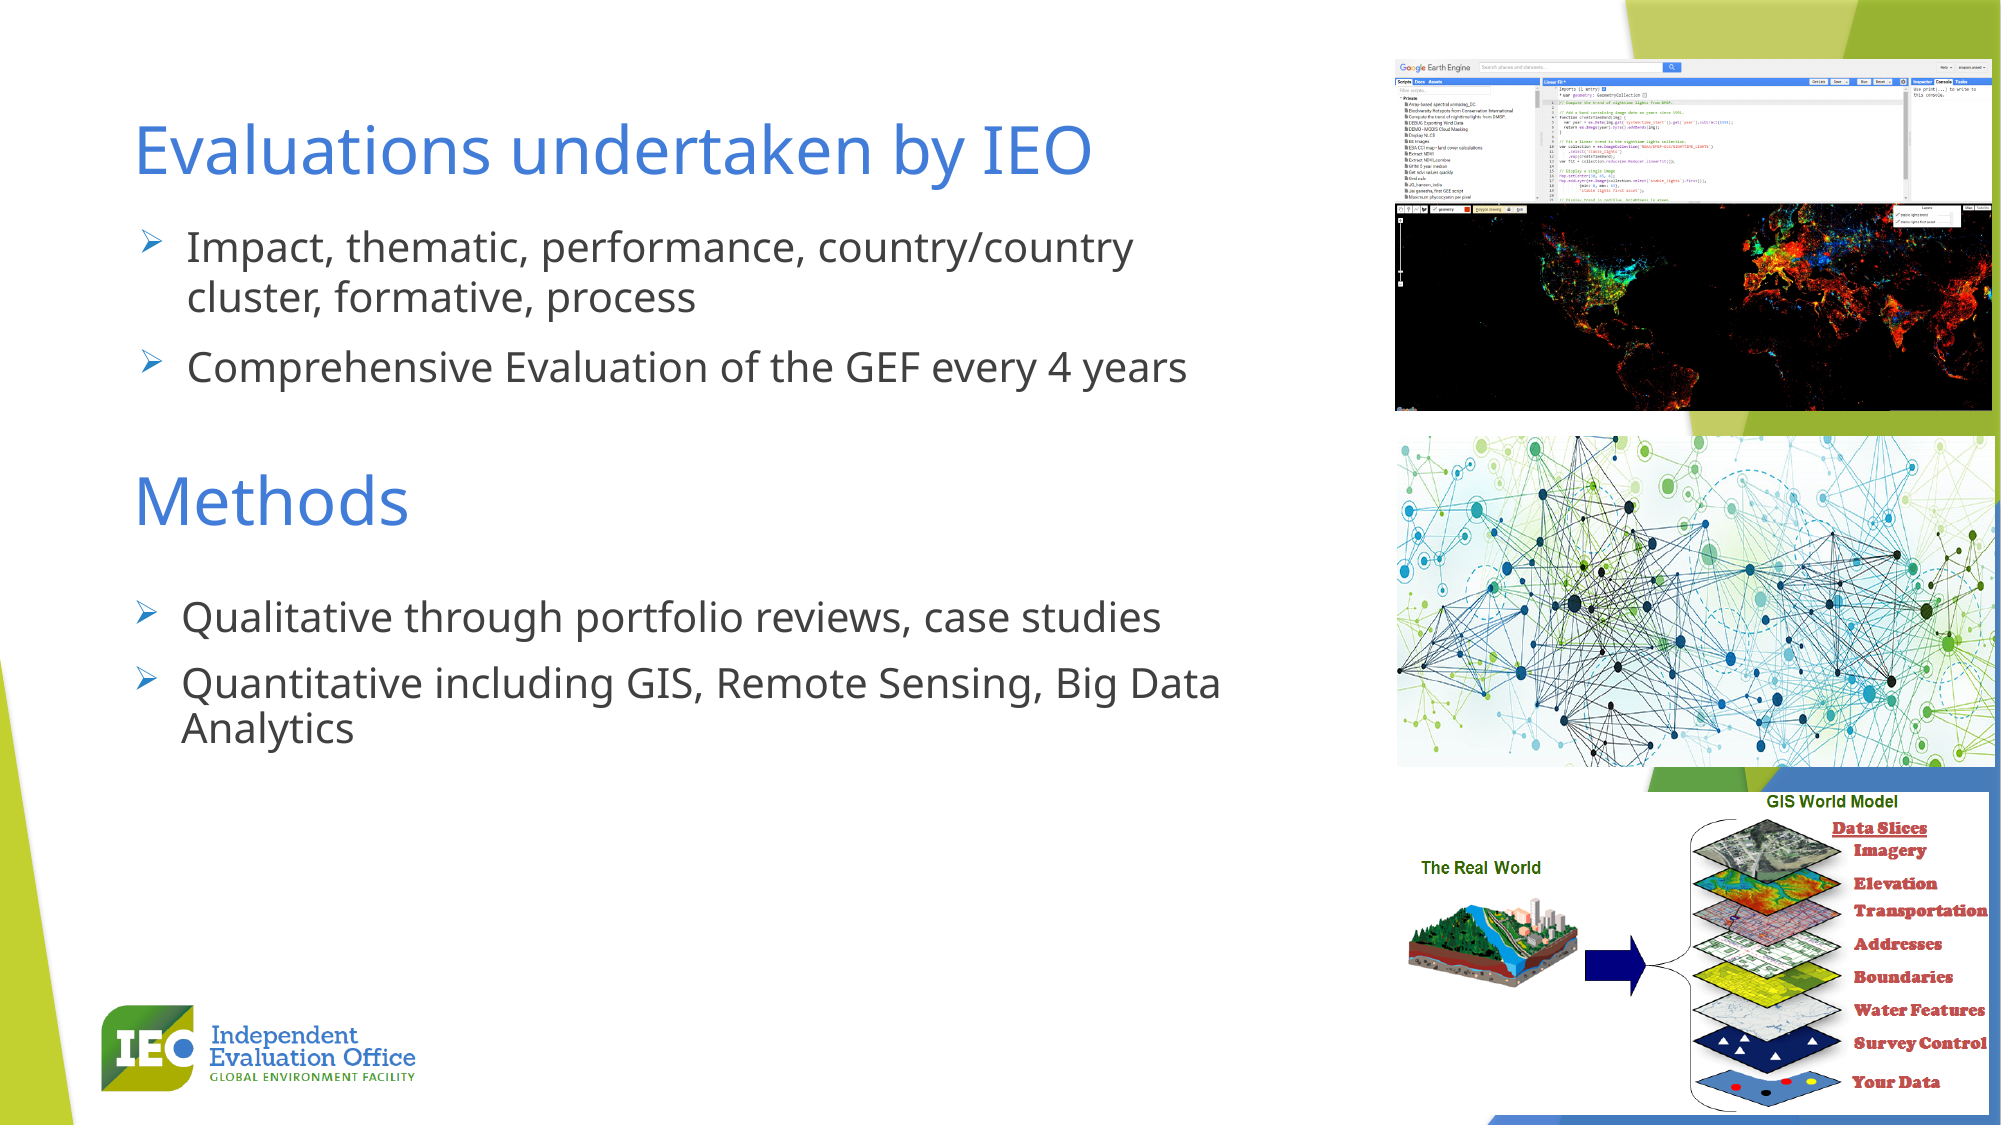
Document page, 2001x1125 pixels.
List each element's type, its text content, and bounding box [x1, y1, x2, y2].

title Methods [118, 451, 569, 588]
text_box Qualitative through portfolio reviews, case studies Quantitative including GIS, Remote Sensing, Big Data Analytics [90, 589, 1319, 760]
list Impact, thematic, performance, country/country cluster, formative, process Comprehensive Evaluation of the GEF every 4 years [95, 212, 1273, 437]
picture [1403, 791, 1990, 1115]
picture [99, 1000, 418, 1101]
picture [1397, 435, 1996, 768]
picture [1394, 59, 1993, 412]
text_box Evaluations undertaken by IEO [118, 99, 1138, 195]
